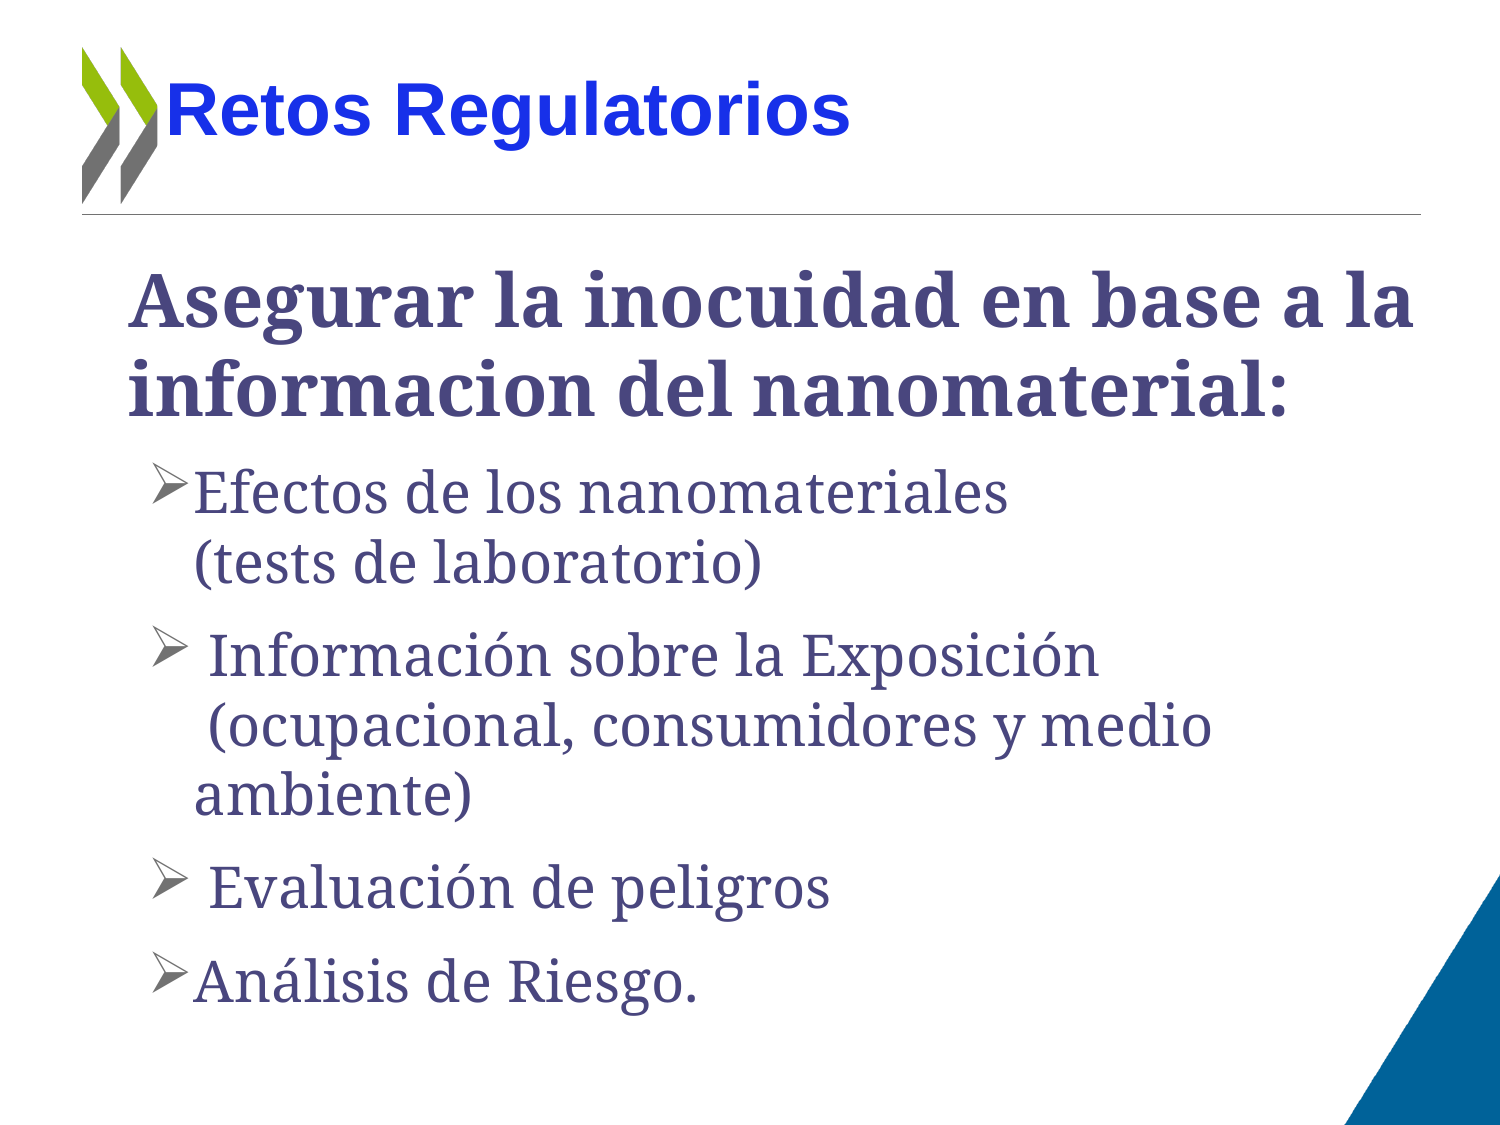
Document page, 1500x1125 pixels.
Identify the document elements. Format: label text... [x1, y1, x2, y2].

list Asegurar la inocuidad en base a la informacion del nanomaterial: Efectos de los nanomateriales (tests de laboratorio) Información sobre la Exposición (ocupacional, consumidores y medio ambiente) Evaluación de peligros Análisis de Riesgo. [58, 246, 1454, 1043]
picture [1344, 874, 1500, 1125]
title Retos Regulatorios [150, 0, 1360, 211]
